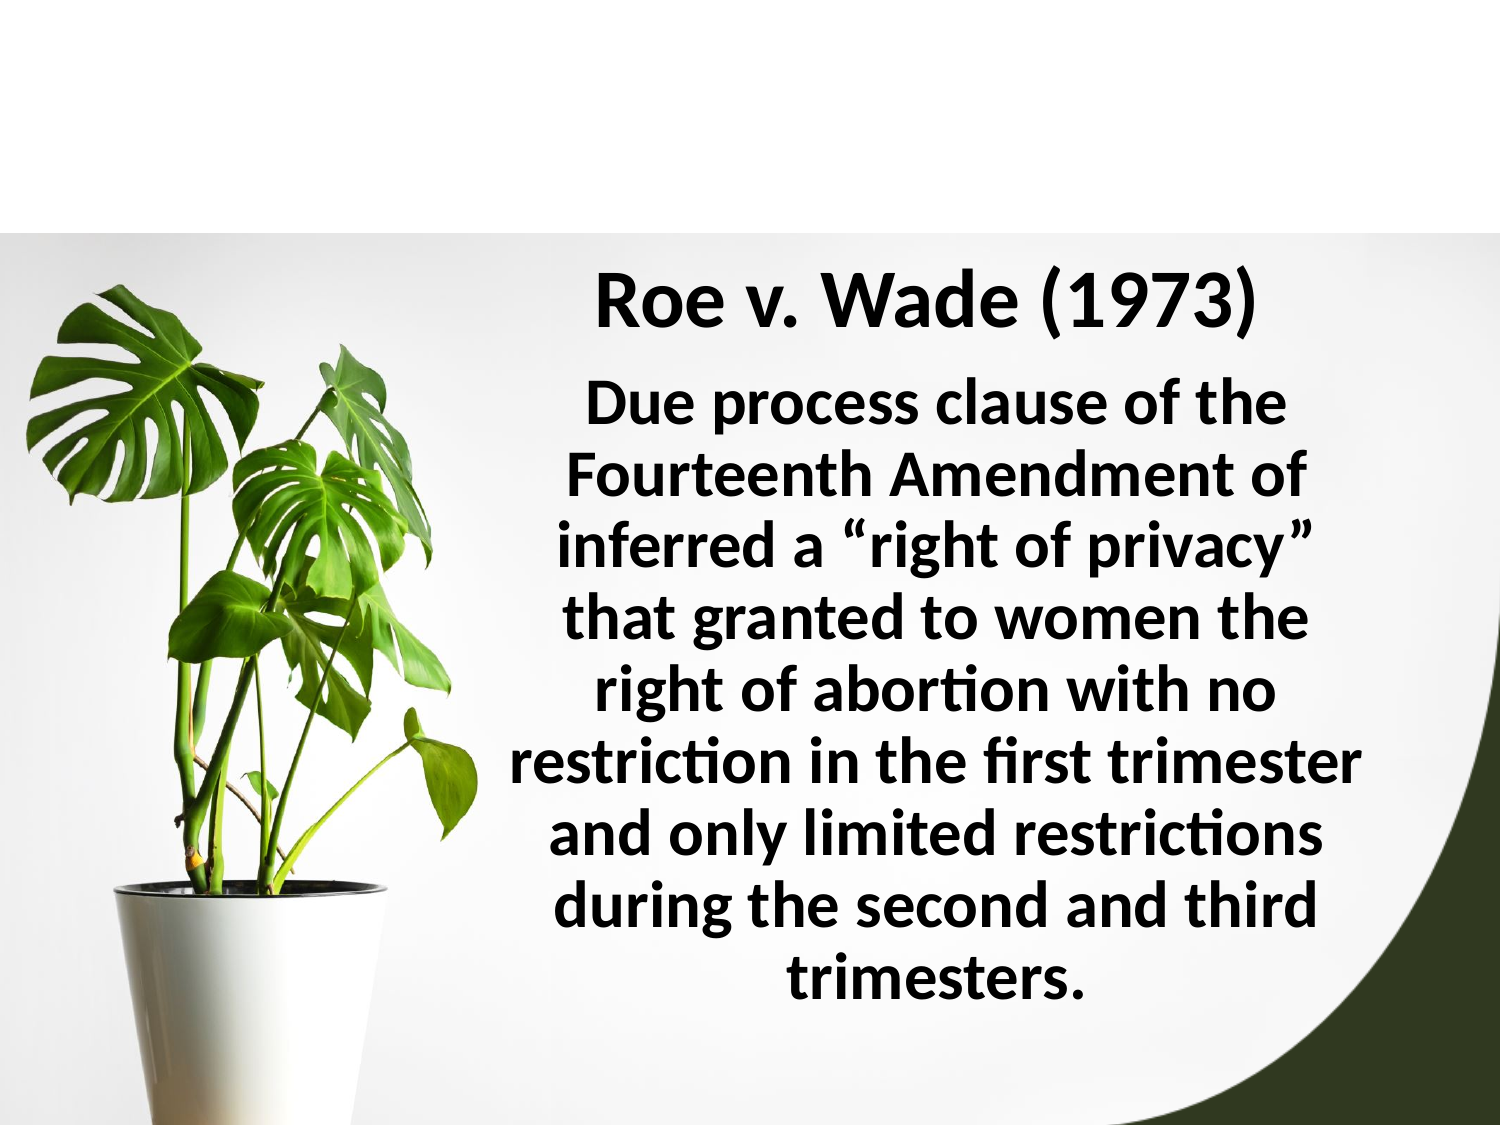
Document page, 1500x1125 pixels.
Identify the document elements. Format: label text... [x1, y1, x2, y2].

picture [0, 233, 1500, 1125]
list Roe v. Wade (1973) Due process clause of the Fourteenth Amendment of inferred a “right of privacy” that granted to women the right of abortion with no restriction in the first trimester and only limited restrictions during the second and third trimesters. [477, 299, 1397, 1073]
